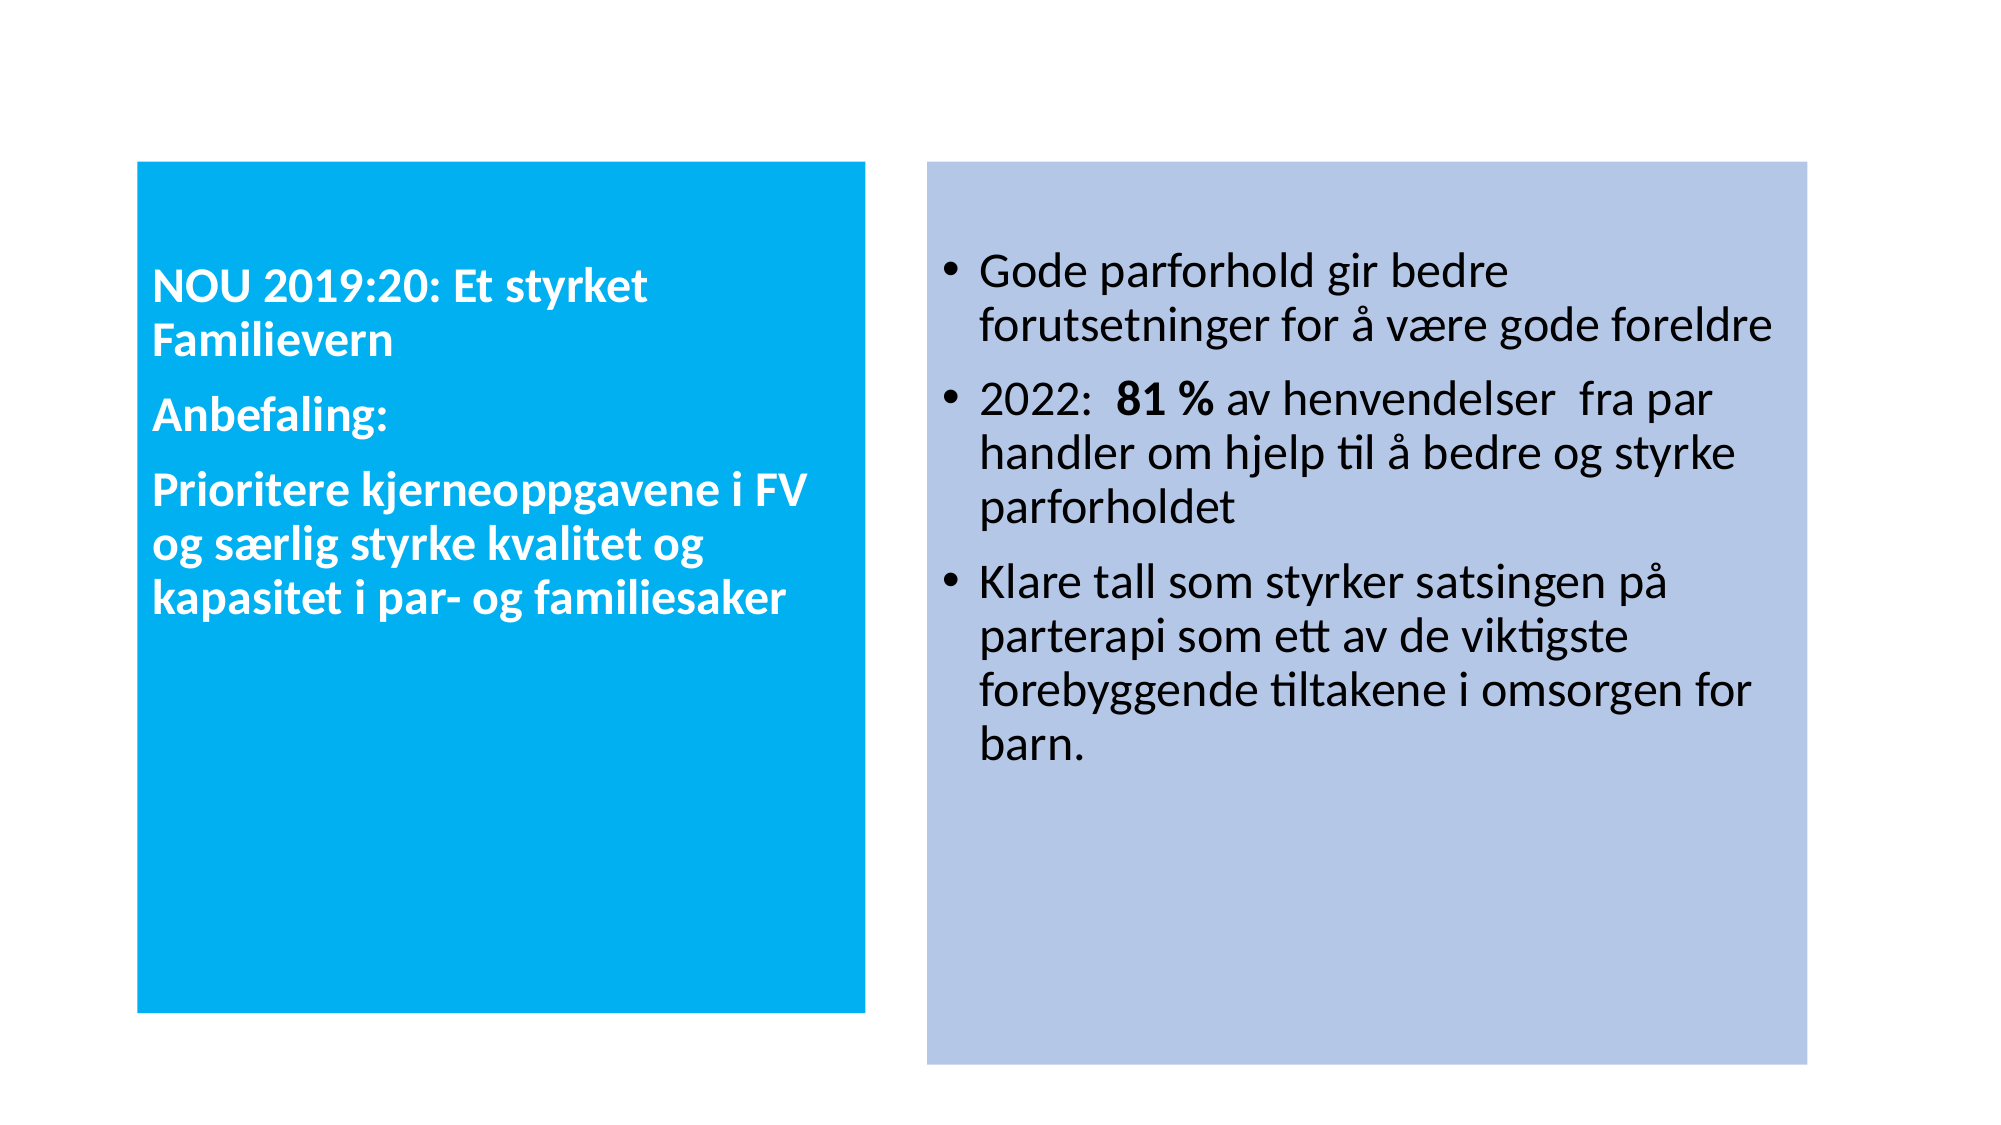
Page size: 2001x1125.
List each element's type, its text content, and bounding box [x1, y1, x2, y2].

list NOU 2019:20: Et styrket Familievern Anbefaling: Prioritere kjerneoppgavene i FV og særlig styrke kvalitet og kapasitet i par- og familiesaker [137, 161, 866, 1014]
list Gode parforhold gir bedre forutsetninger for å være gode foreldre 2022: 81 % av henvendelser fra par handler om hjelp til å bedre og styrke parforholdet Klare tall som styrker satsingen på parterapi som ett av de viktigste forebyggende tiltakene i omsorgen for barn. [927, 161, 1808, 1065]
